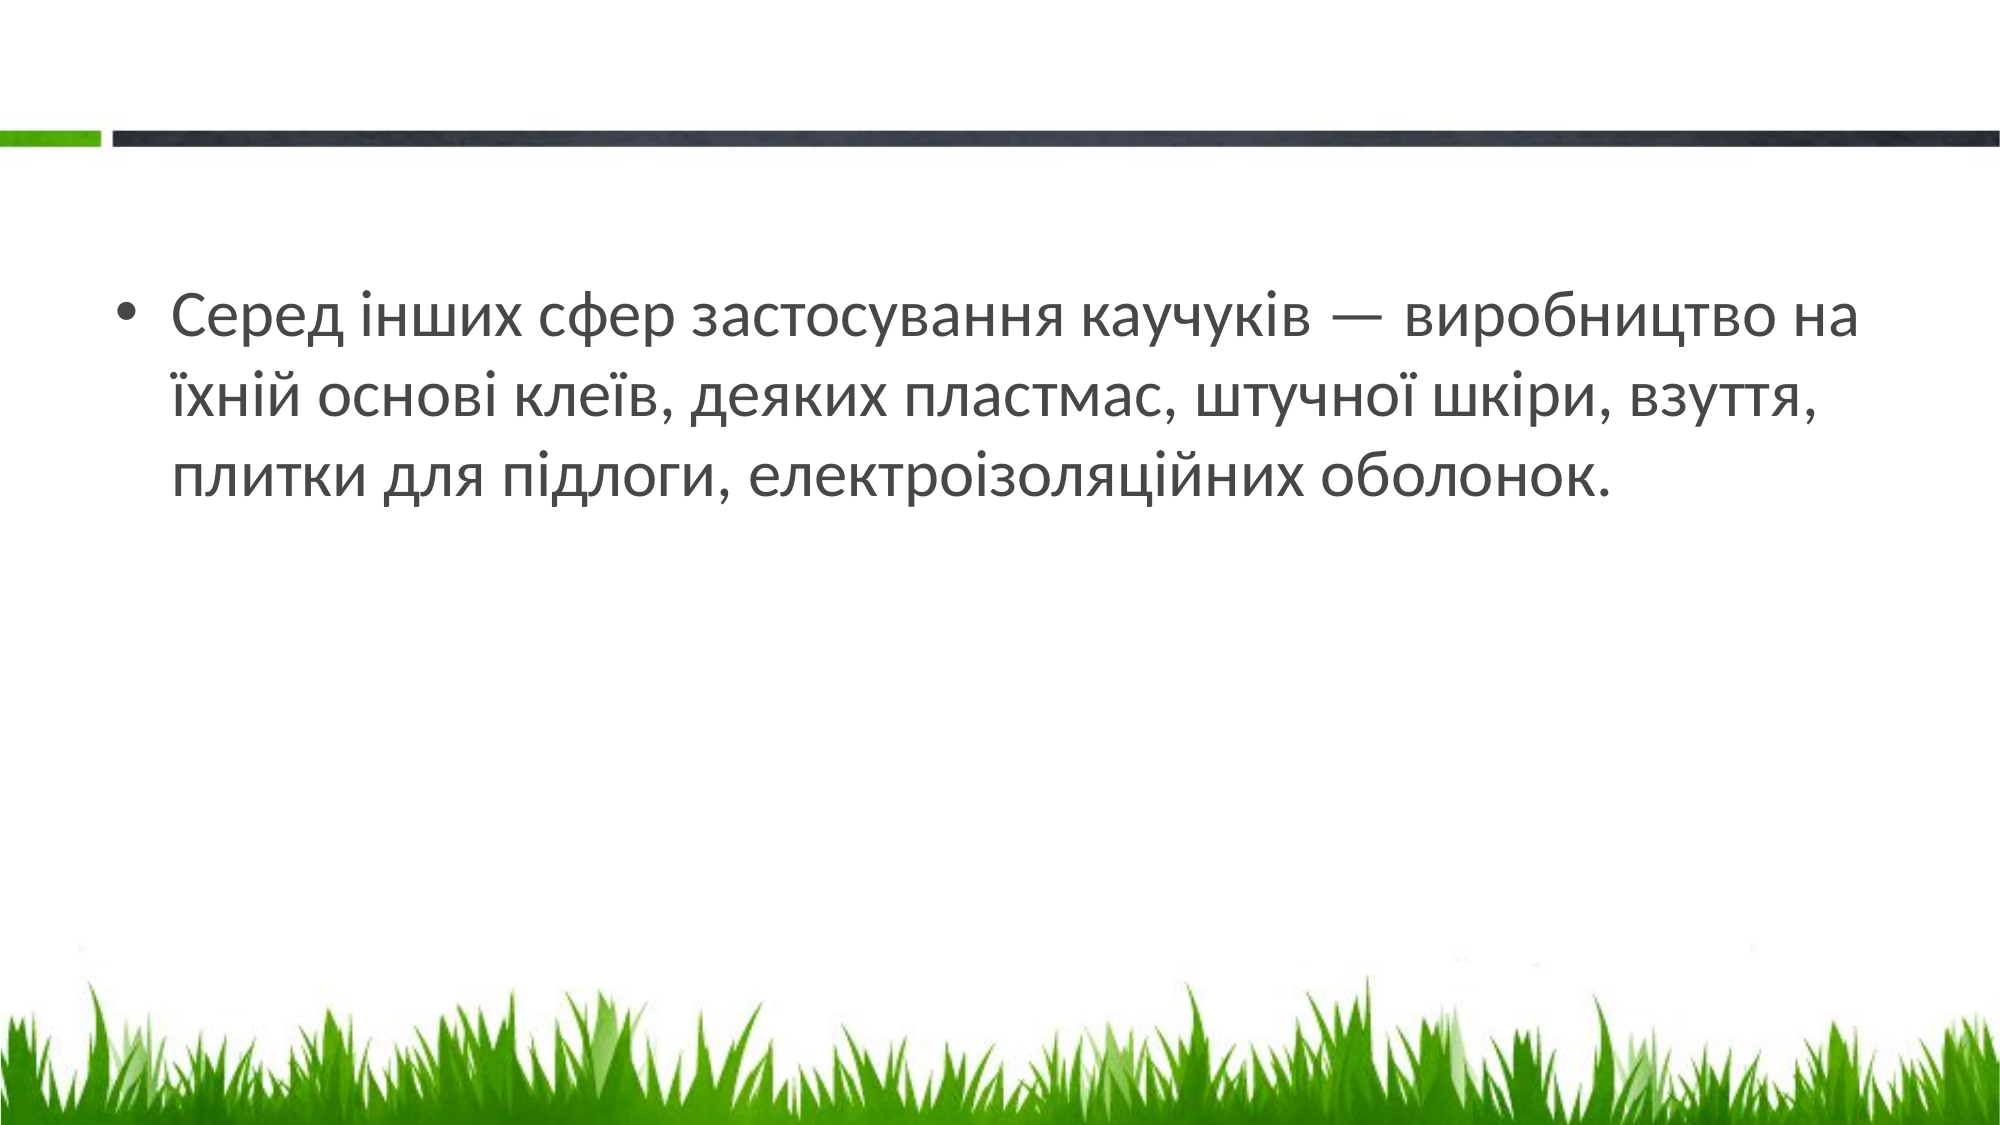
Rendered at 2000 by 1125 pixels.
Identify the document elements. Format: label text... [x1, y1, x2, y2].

picture [0, 0, 2000, 1125]
list Серед інших сфер застосування каучуків — виробництво на їхній основі клеїв, деяких пластмас, штучної шкіри, взуття, плитки для підлоги, електроізоляційних оболонок. [99, 262, 1900, 1005]
